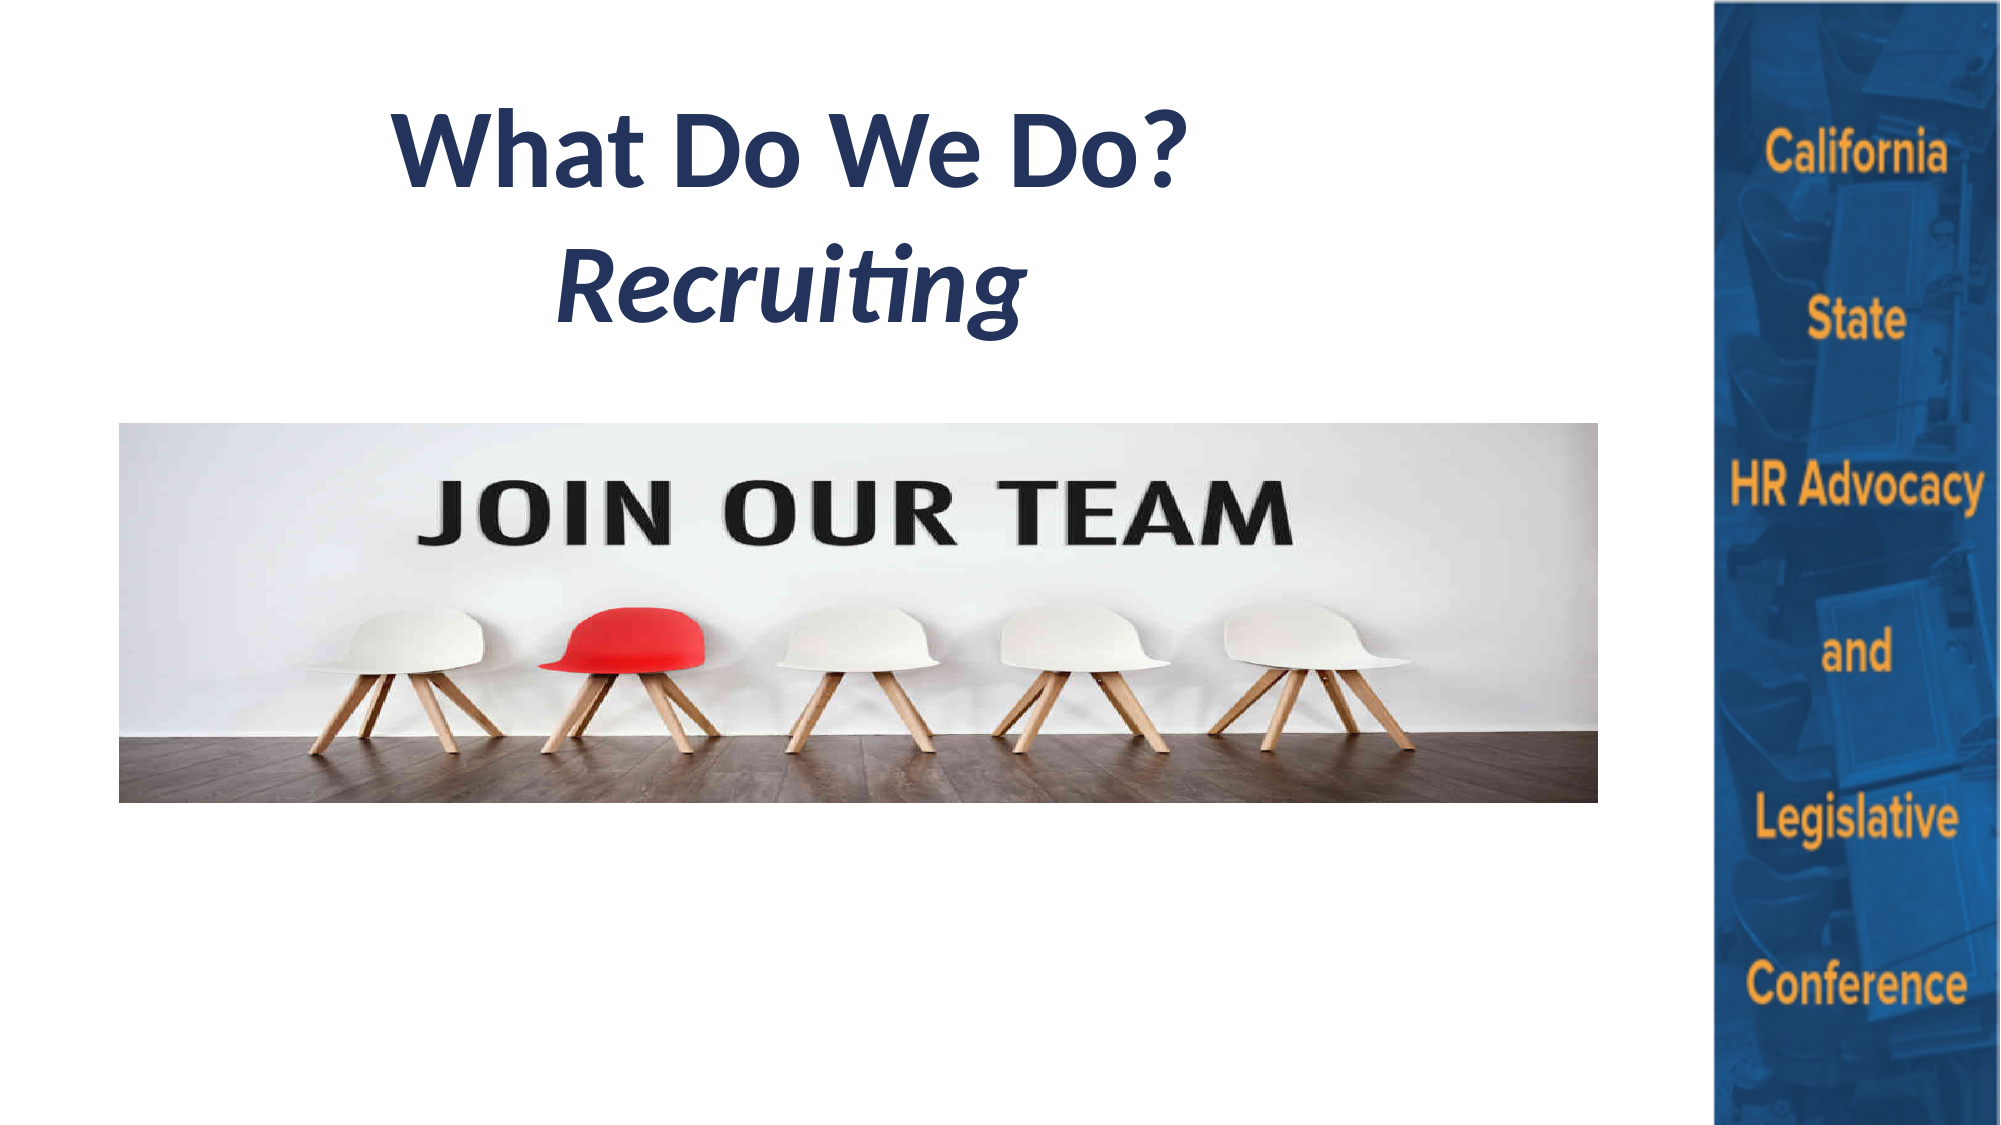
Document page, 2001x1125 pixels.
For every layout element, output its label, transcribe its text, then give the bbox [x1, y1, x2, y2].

picture [0, 0, 2000, 1125]
text_box What Do We Do? Recruiting [0, 68, 1584, 353]
